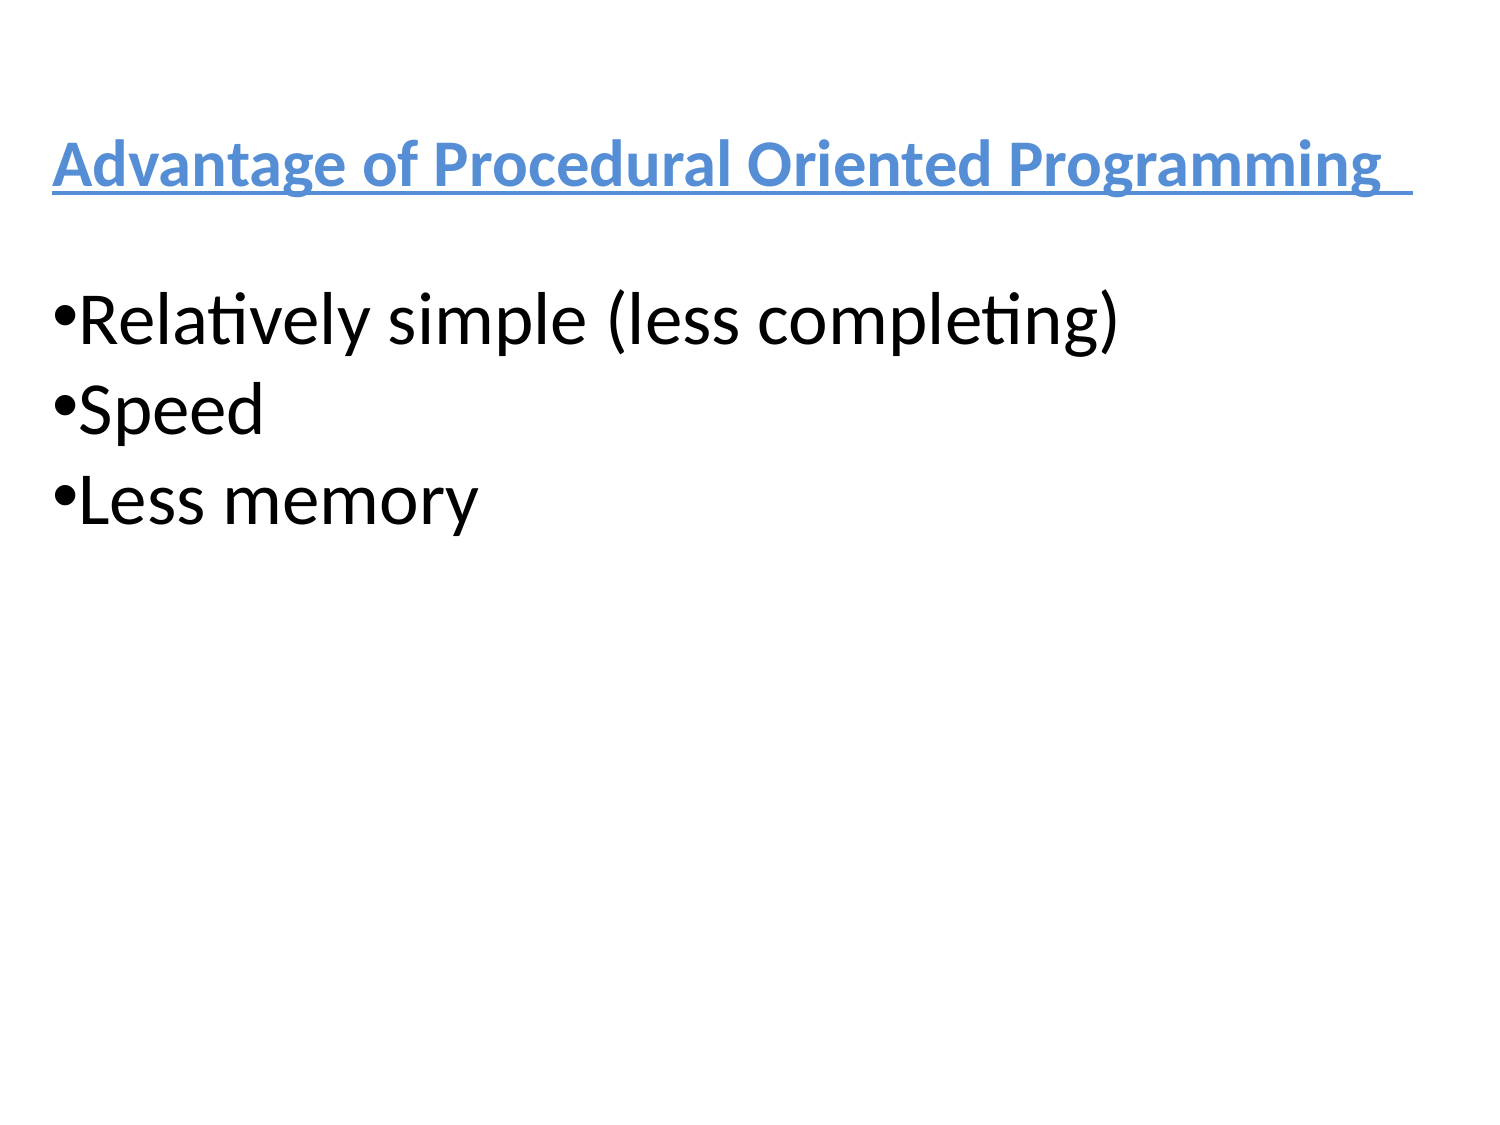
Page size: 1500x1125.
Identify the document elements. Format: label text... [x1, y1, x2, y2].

text_box Relatively simple (less completing) Speed Less memory [37, 262, 1438, 548]
text_box Advantage of Procedural Oriented Programming [37, 112, 1500, 208]
